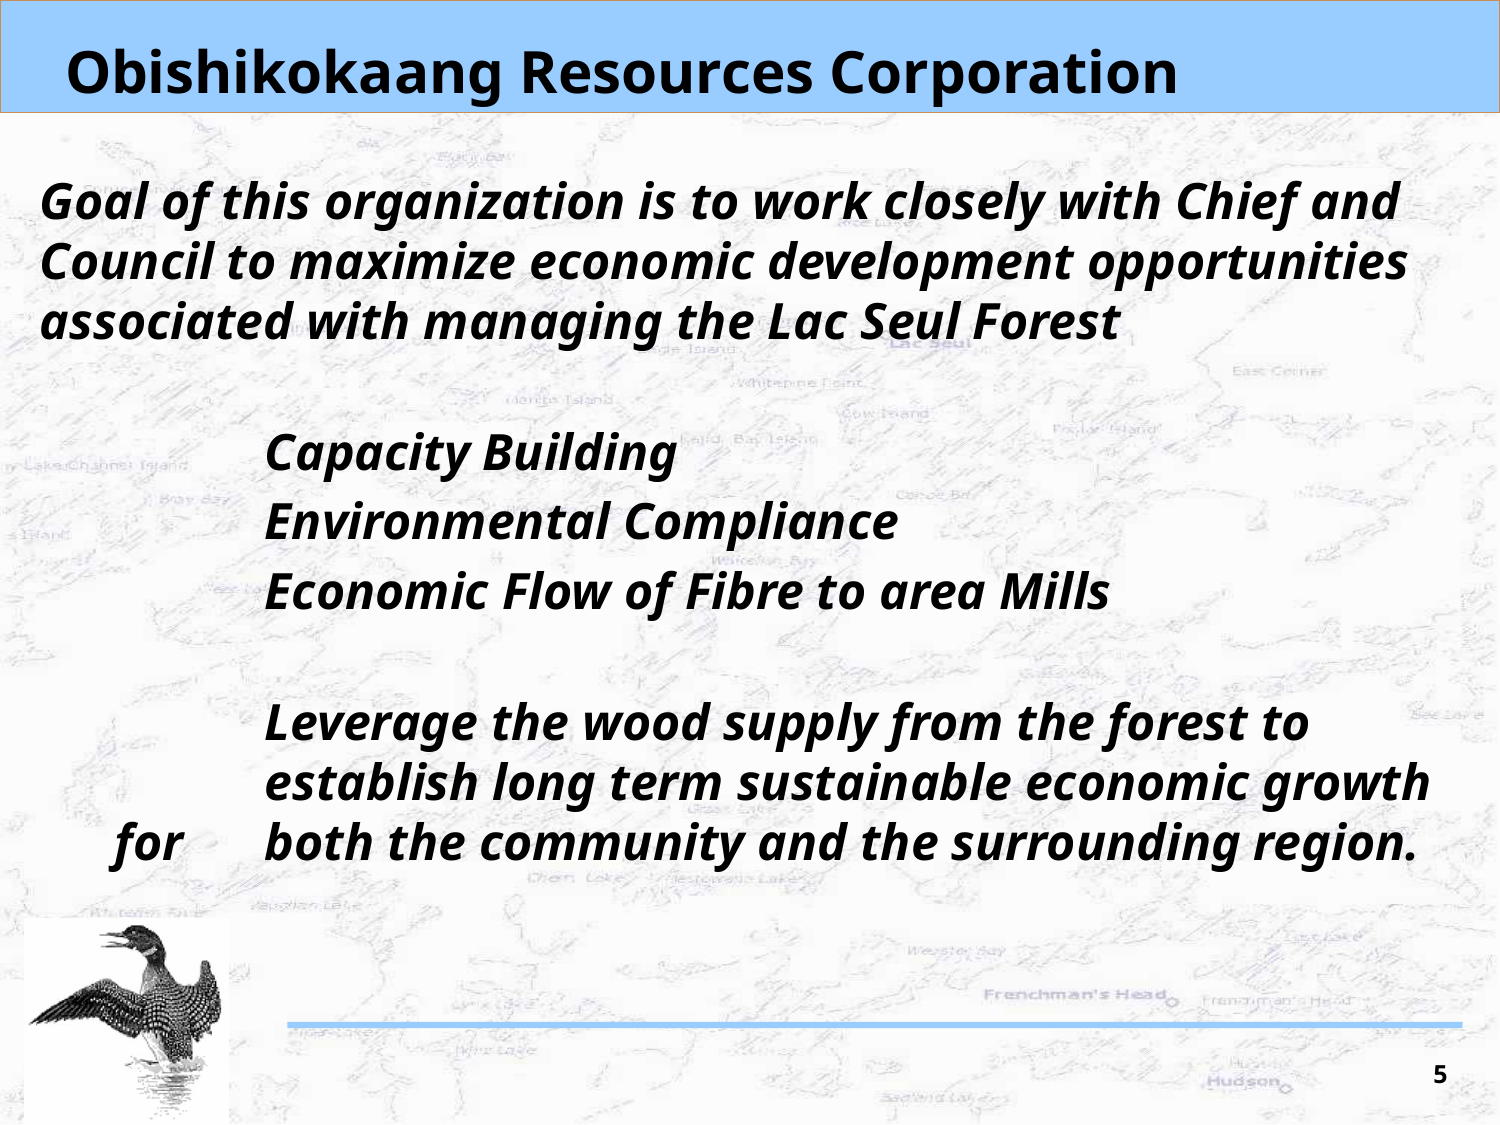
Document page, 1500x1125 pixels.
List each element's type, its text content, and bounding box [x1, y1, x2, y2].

list Goal of this organization is to work closely with Chief and Council to maximize economic development opportunities associated with managing the Lac Seul Forest Capacity Building Environmental Compliance Economic Flow of Fibre to area Mills Leverage the wood supply from the forest to establish long term sustainable economic growth for both the community and the surrounding region. [24, 162, 1476, 751]
slide_number 5 [1112, 1024, 1463, 1101]
picture [0, 113, 1500, 1125]
title Obishikokaang Resources Corporation [49, 0, 1451, 113]
